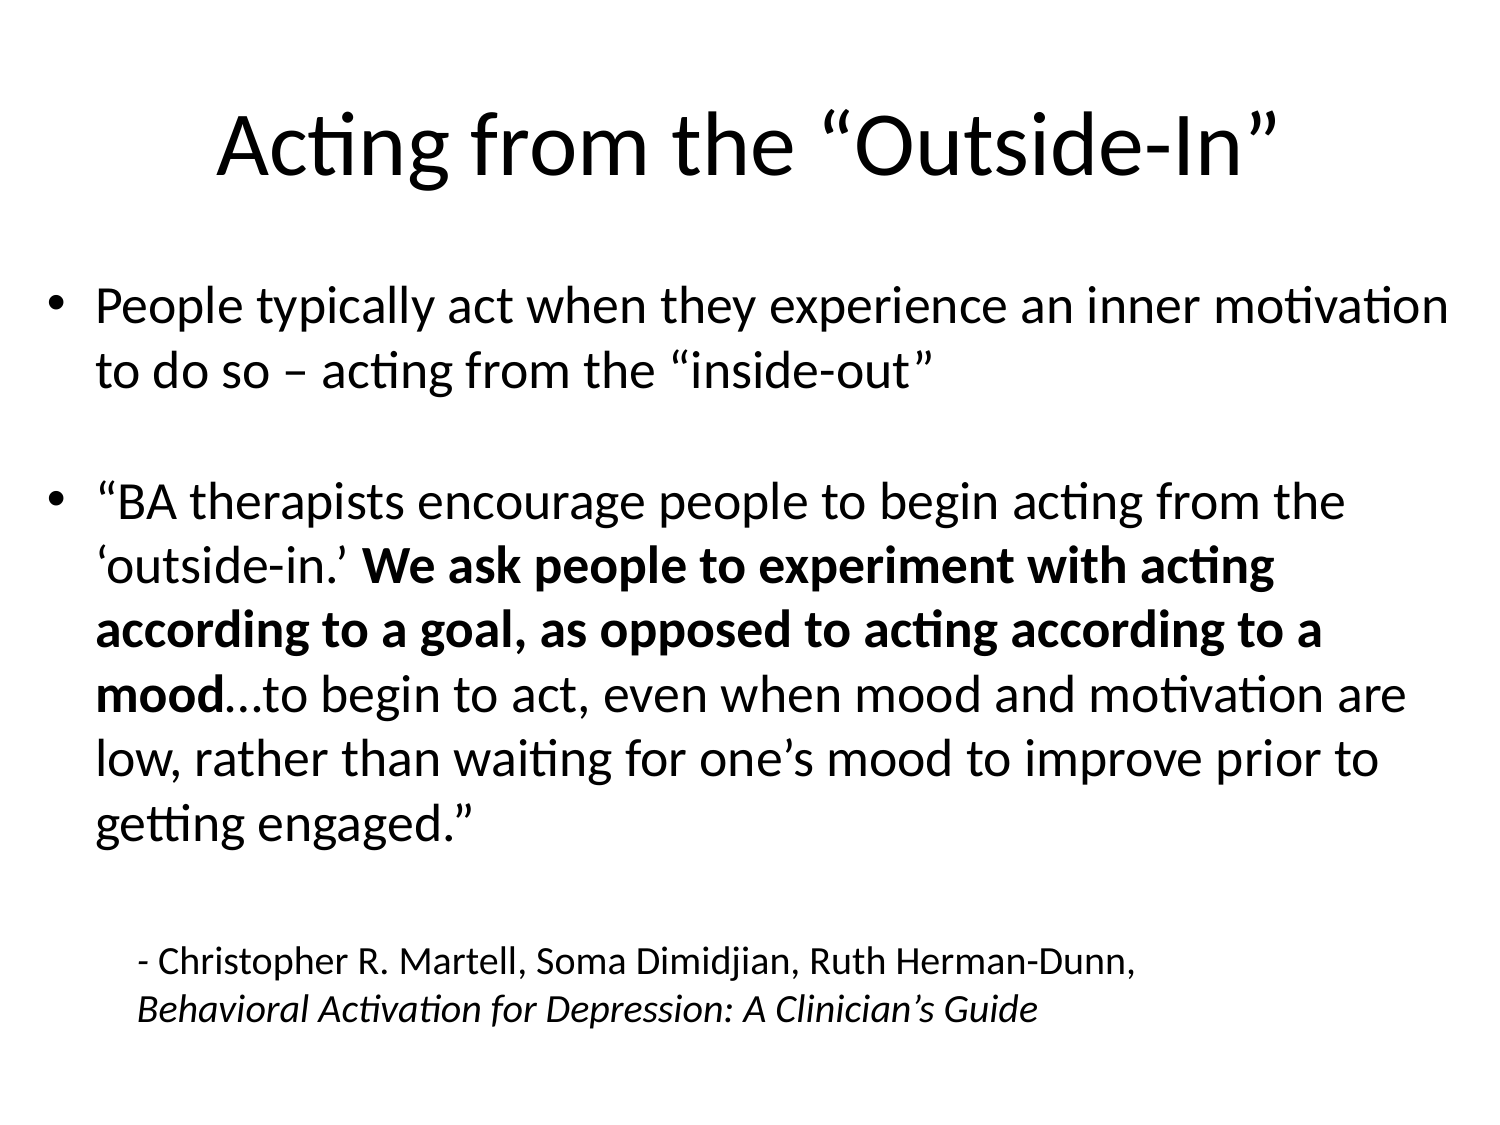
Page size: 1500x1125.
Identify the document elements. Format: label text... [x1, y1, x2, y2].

title Acting from the “Outside-In” [75, 45, 1425, 233]
list People typically act when they experience an inner motivation to do so – acting from the “inside-out” “BA therapists encourage people to begin acting from the ‘outside-in.’ We ask people to experiment with acting according to a goal, as opposed to acting according to a mood…to begin to act, even when mood and motivation are low, rather than waiting for one’s mood to improve prior to getting engaged.” - Christopher R. Martell, Soma Dimidjian, Ruth Herman-Dunn, Behavioral Activation for Depression: A Clinician’s Guide [31, 262, 1480, 1051]
